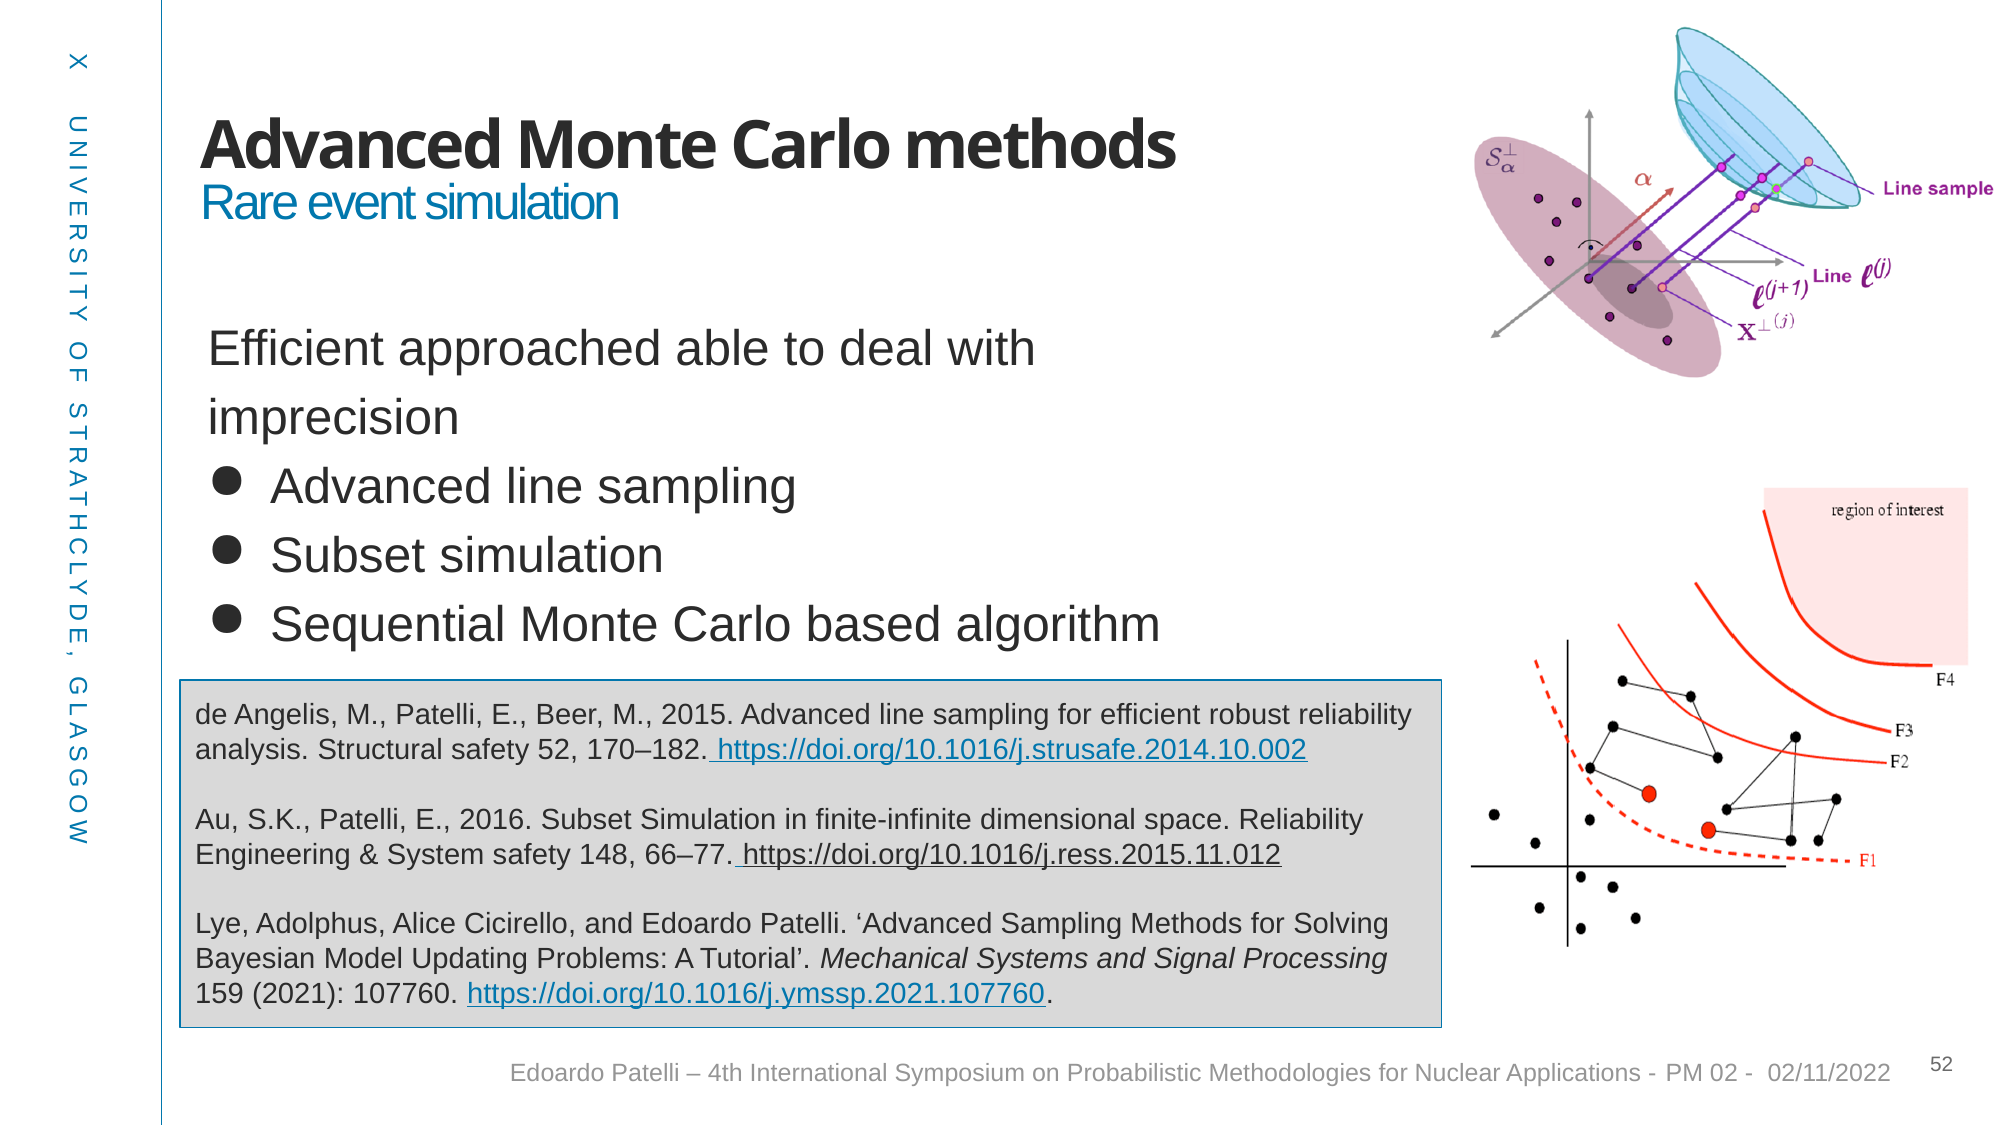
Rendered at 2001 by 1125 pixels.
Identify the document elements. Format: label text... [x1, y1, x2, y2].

title Advanced Monte Carlo methods Rare event simulation [180, 97, 1470, 223]
text_box [150, 62, 1470, 213]
footer [68, 1033, 1789, 1093]
text_box Efficient approached able to deal with imprecision Advanced line sampling Subset simulation Sequential Monte Carlo based algorithm [180, 299, 1312, 680]
picture [1470, 15, 2000, 406]
slide_number 52 [1853, 1019, 1974, 1106]
picture [1470, 487, 1971, 947]
text_box de Angelis, M., Patelli, E., Beer, M., 2015. Advanced line sampling for efficient robust reliability analysis. Structural safety 52, 170–182. https://doi.org/10.1016/j.strusafe.2014.10.002 Au, S.K., Patelli, E., 2016. Subset Simulation in finite-infinite dimensional space. Reliability Engineering & System safety 148, 66–77. https://doi.org/10.1016/j.ress.2015.11.012 Lye, Adolphus, Alice Cicirello, and Edoardo Patelli. ‘Advanced Sampling Methods for Solving Bayesian Model Updating Problems: A Tutorial’. Mechanical Systems and Signal Processing 159 (2021): 107760. https://doi.org/10.1016/j.ymssp.2021.107760. [180, 680, 1442, 1028]
